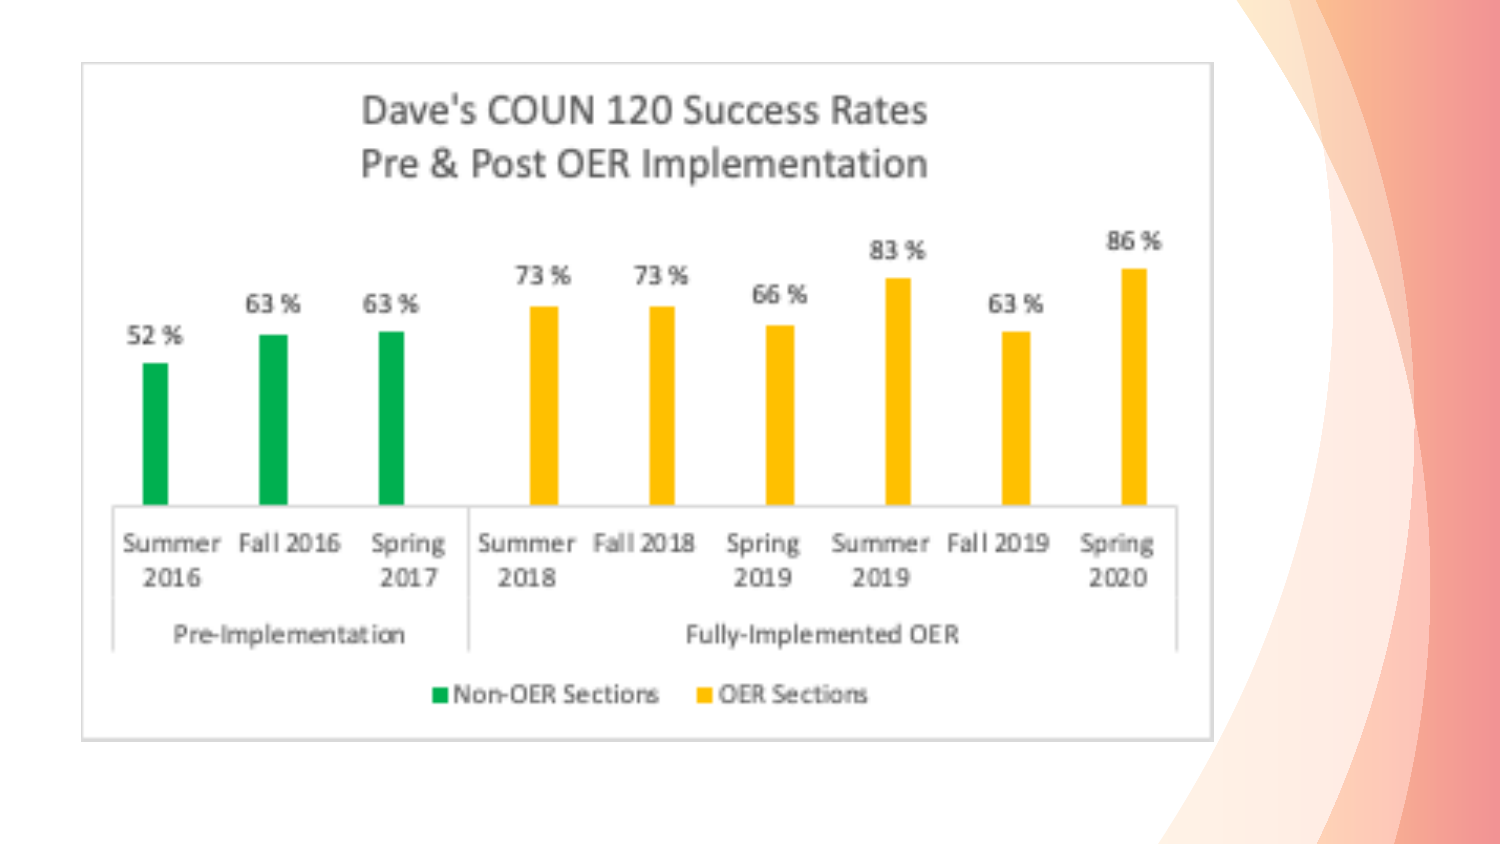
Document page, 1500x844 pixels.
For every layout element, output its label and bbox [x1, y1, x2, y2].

picture [81, 62, 1215, 743]
